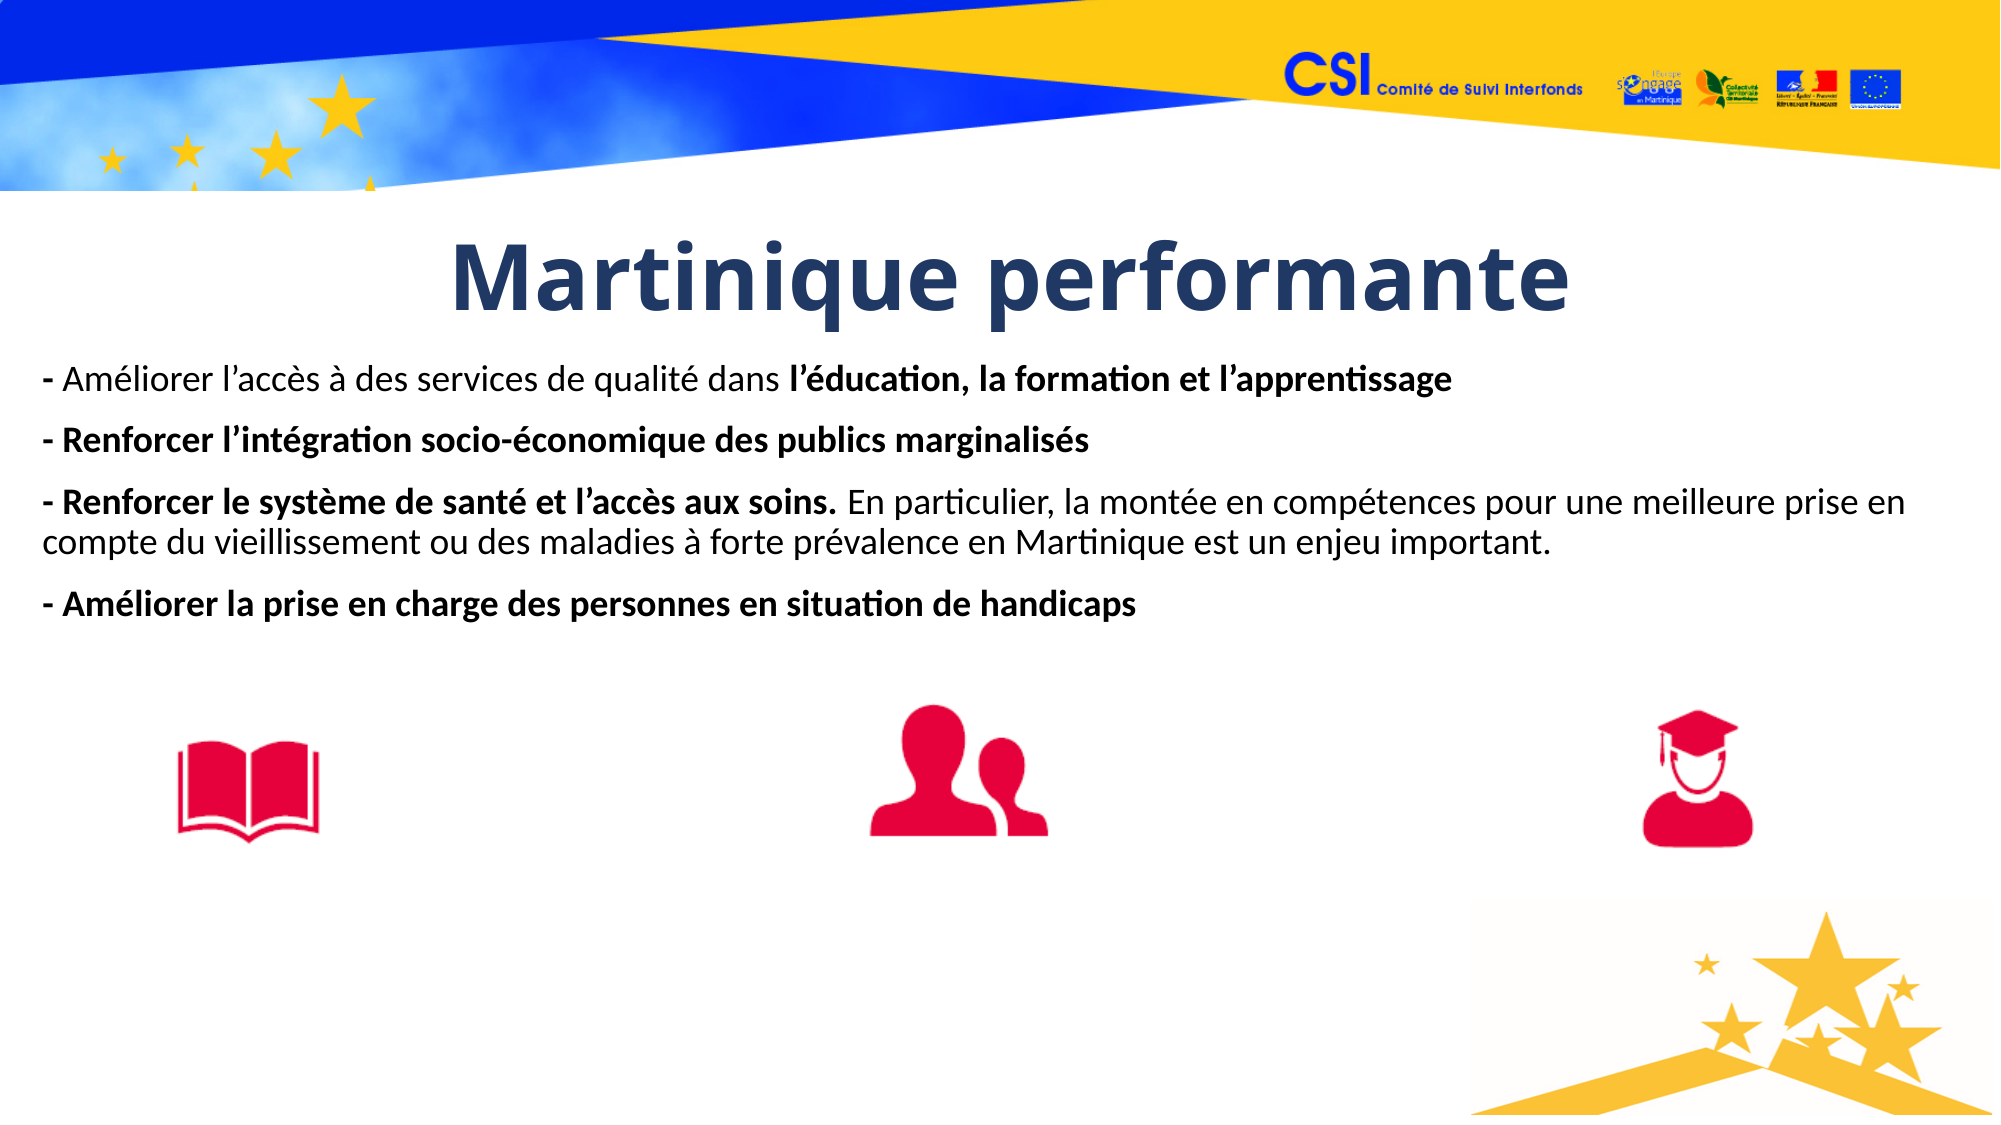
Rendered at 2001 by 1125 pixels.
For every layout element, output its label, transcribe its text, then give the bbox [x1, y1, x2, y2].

picture [0, 0, 2000, 191]
picture [147, 724, 337, 868]
picture [1601, 680, 1790, 862]
title Martinique performante [147, 222, 1873, 340]
picture [1471, 898, 1993, 1115]
list - Améliorer l’accès à des services de qualité dans l’éducation, la formation et l’apprentissage - Renforcer l’intégration socio-économique des publics marginalisés - Renforcer le système de santé et l’accès aux soins. En particulier, la montée en compétences pour une meilleure prise en compte du vieillissement ou des maladies à forte prévalence en Martinique est un enjeu important. - Améliorer la prise en charge des personnes en situation de handicaps [27, 351, 1950, 868]
picture [821, 680, 1116, 868]
